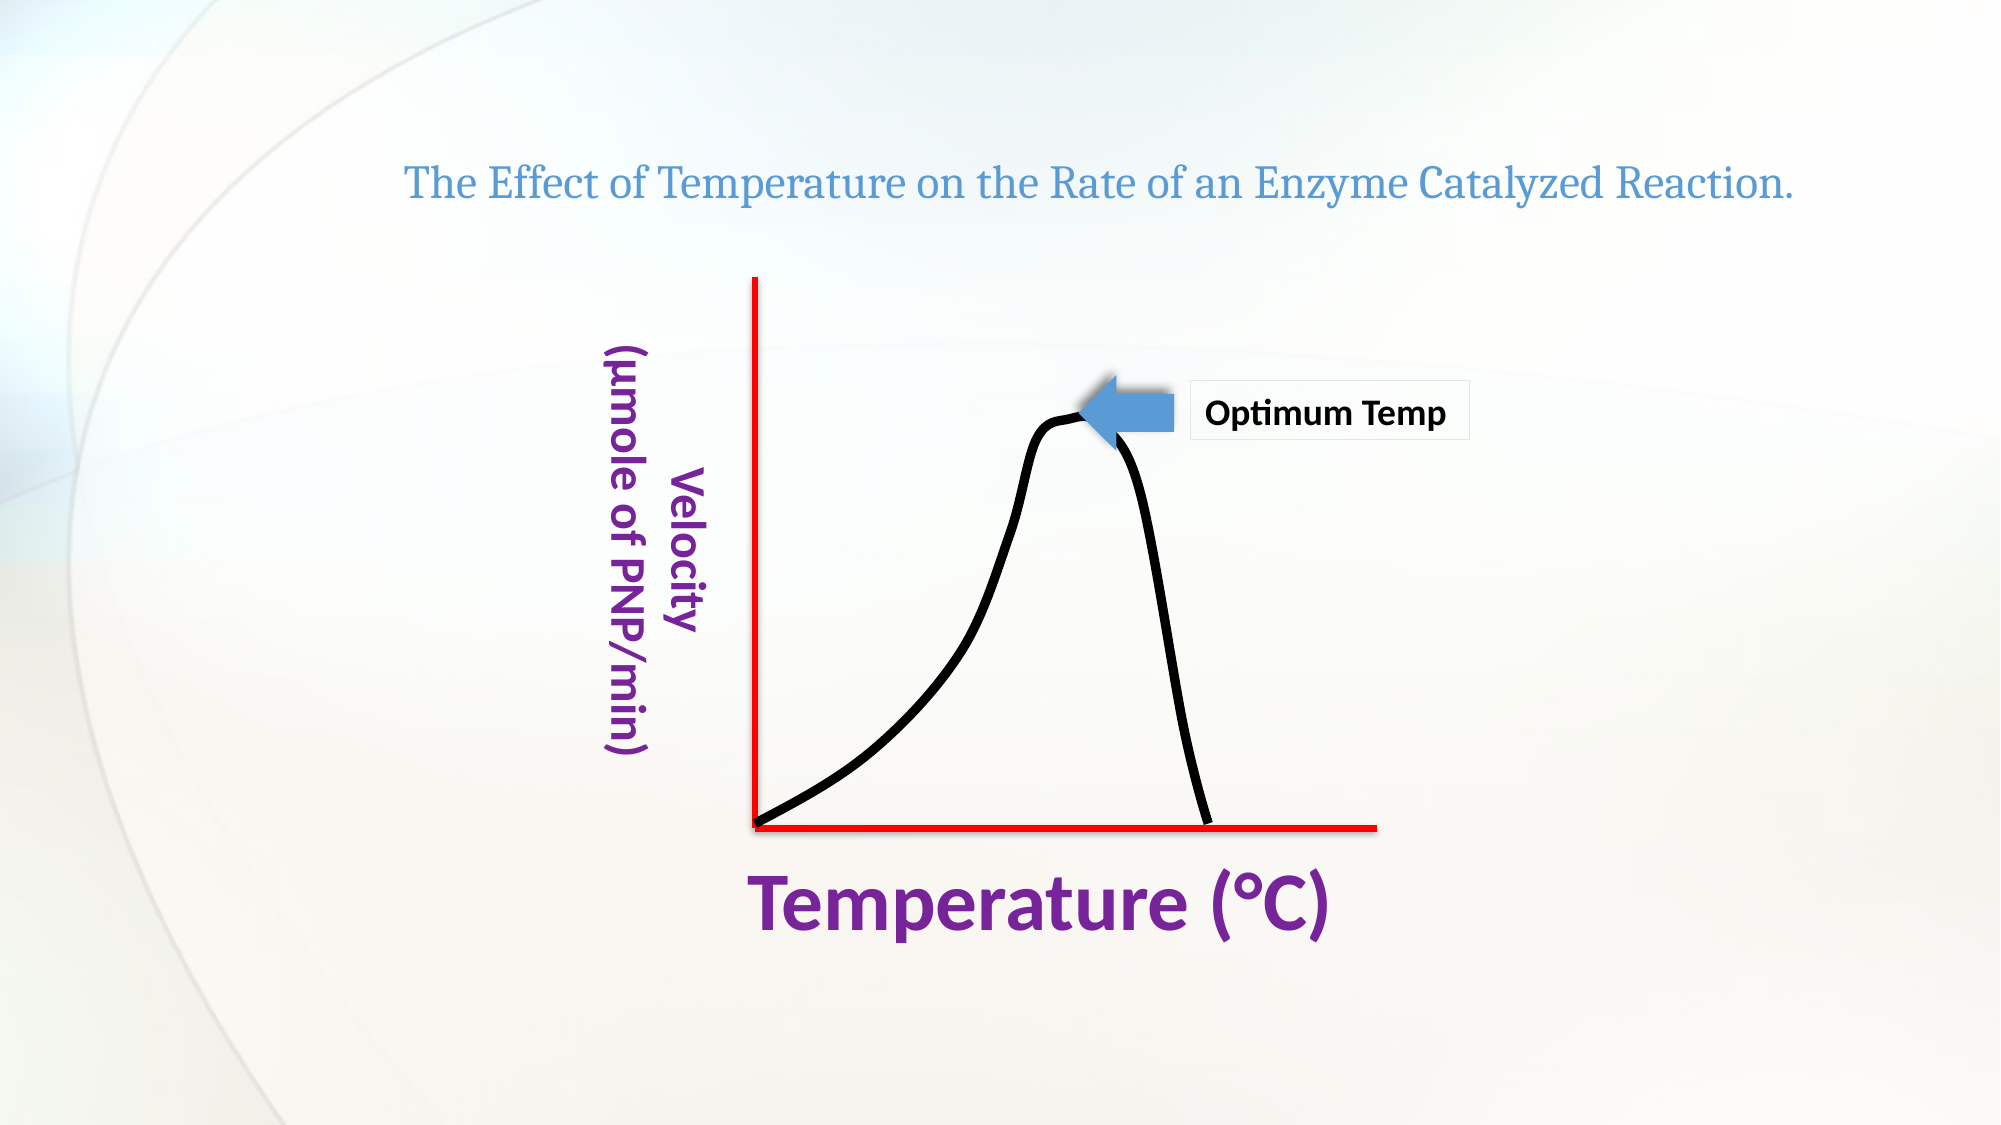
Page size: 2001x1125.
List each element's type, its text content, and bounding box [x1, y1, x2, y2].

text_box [592, 277, 1389, 957]
text_box Optimum Temp [1393, 380, 1470, 440]
title The Effect of Temperature on the Rate of an Enzyme Catalyzed Reaction. [388, 133, 1870, 351]
